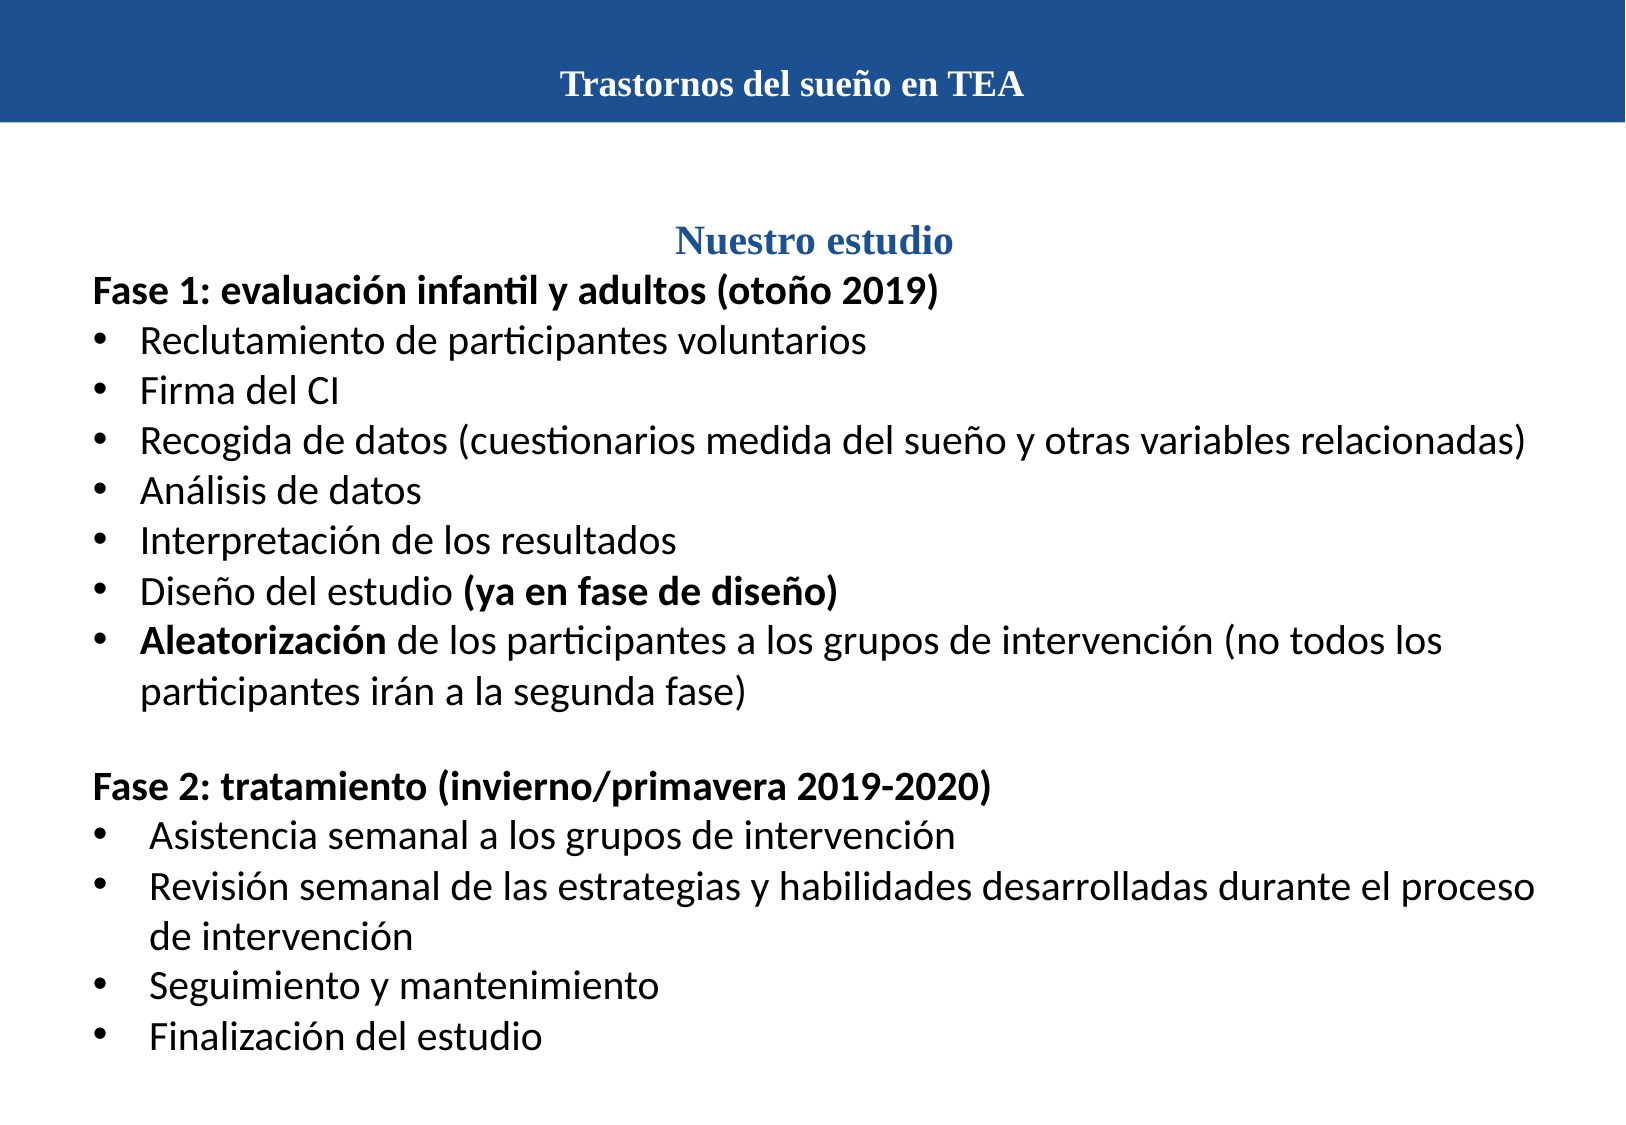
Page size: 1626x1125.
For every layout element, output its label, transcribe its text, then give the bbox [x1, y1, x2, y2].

text_box Trastornos del sueño en TEA [544, 52, 1040, 112]
text_box Nuestro estudio Fase 1: evaluación infantil y adultos (otoño 2019) Reclutamiento de participantes voluntarios Firma del CI Recogida de datos (cuestionarios medida del sueño y otras variables relacionadas) Análisis de datos Interpretación de los resultados Diseño del estudio (ya en fase de diseño) Aleatorización de los participantes a los grupos de intervención (no todos los participantes irán a la segunda fase) Fase 2: tratamiento (invierno/primavera 2019-2020) Asistencia semanal a los grupos de intervención Revisión semanal de las estrategias y habilidades desarrolladas durante el proceso de intervención Seguimiento y mantenimiento Finalización del estudio [78, 205, 1552, 1125]
